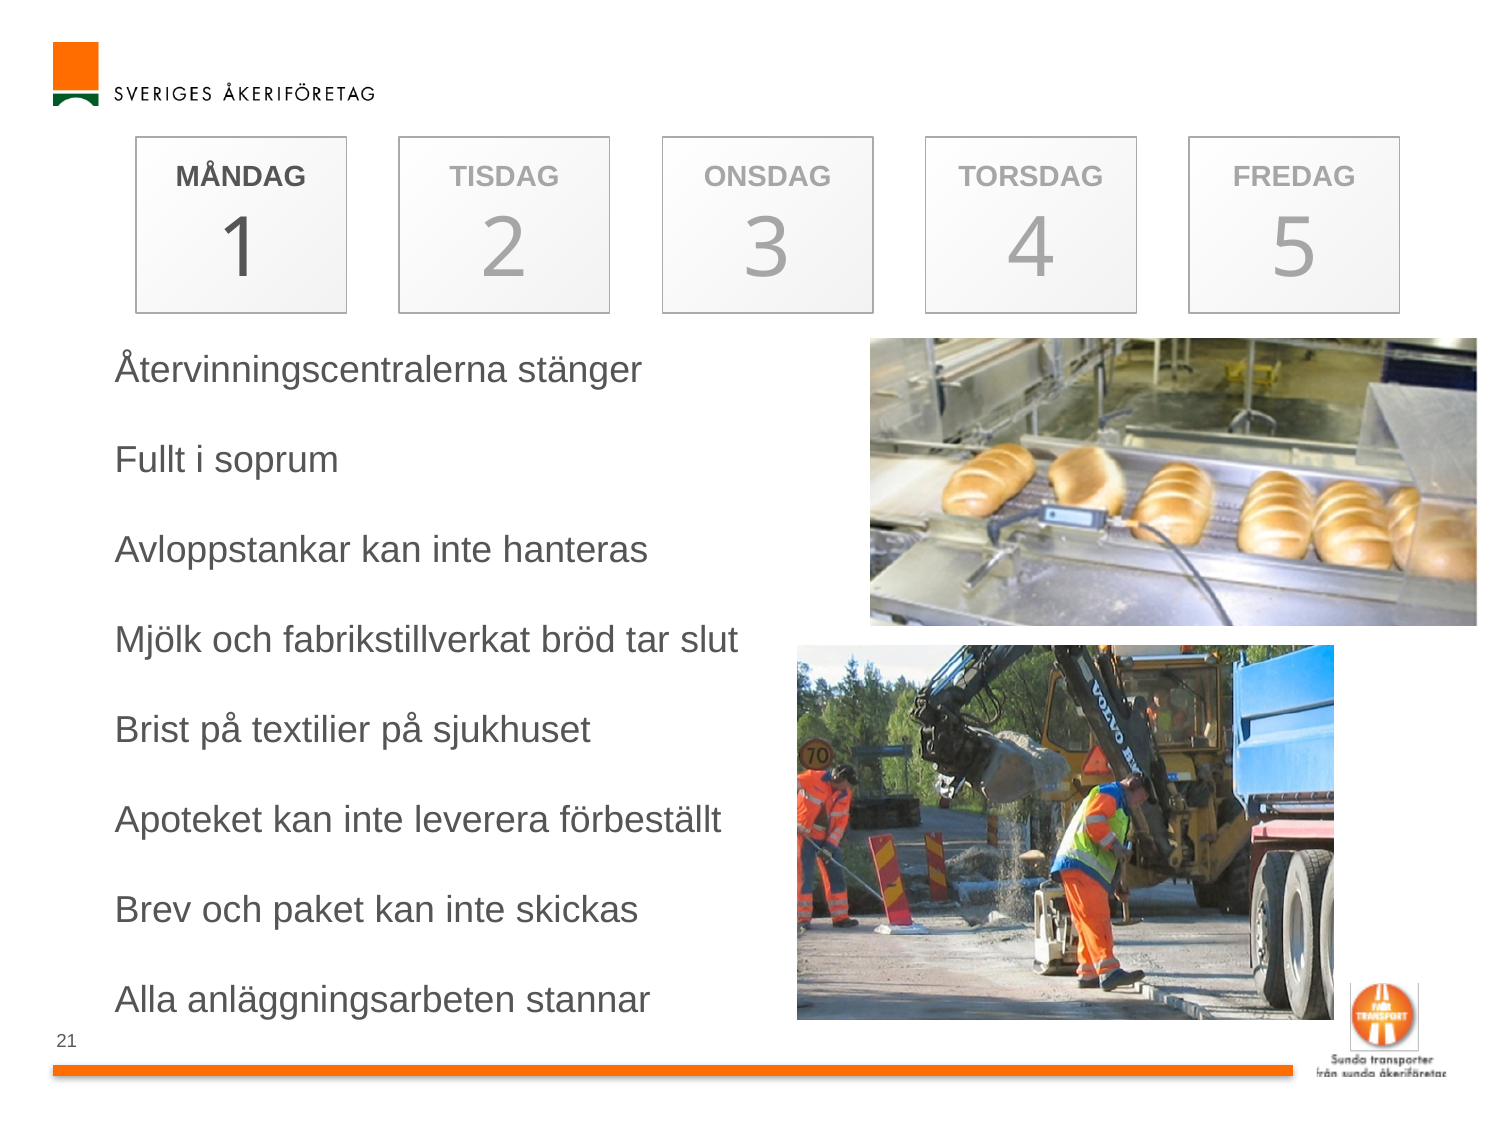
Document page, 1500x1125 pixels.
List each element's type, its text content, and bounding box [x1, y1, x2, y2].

text_box Återvinningscentralerna stänger Fullt i soprum Avloppstankar kan inte hanteras Mjölk och fabrikstillverkat bröd tar slut Brist på textilier på sjukhuset Apoteket kan inte leverera förbeställt Brev och paket kan inte skickas Alla anläggningsarbeten stannar [99, 338, 768, 1073]
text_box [135, 136, 1400, 314]
picture [796, 644, 1334, 1020]
slide_number 21 [41, 1010, 99, 1071]
picture [869, 337, 1478, 627]
picture [53, 42, 374, 106]
